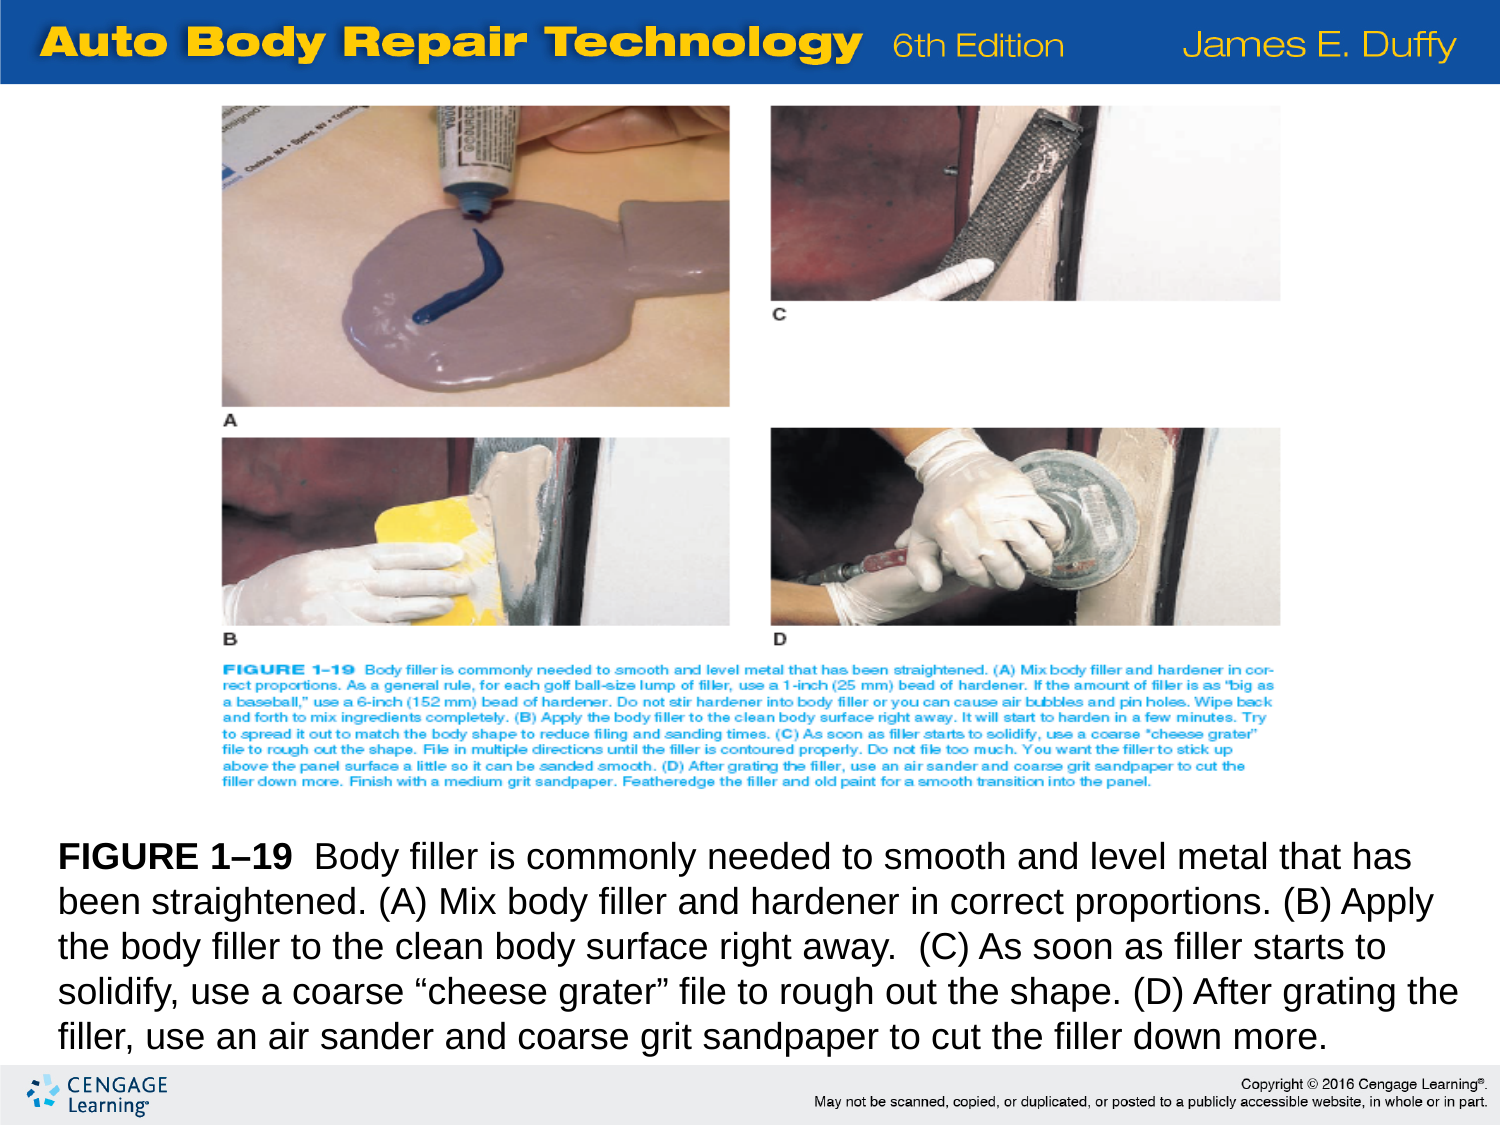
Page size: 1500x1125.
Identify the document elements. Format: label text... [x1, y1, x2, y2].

picture [0, 0, 1500, 1125]
text_box FIGURE 1–19 Body filler is commonly needed to smooth and level metal that has been straightened. (A) Mix body filler and hardener in correct proportions. (B) Apply the body filler to the clean body surface right away. (C) As soon as filler starts to solidify, use a coarse “cheese grater” file to rough out the shape. (D) After grating the filler, use an air sander and coarse grit sandpaper to cut the filler down more. [43, 824, 1481, 1065]
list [212, 99, 1289, 795]
